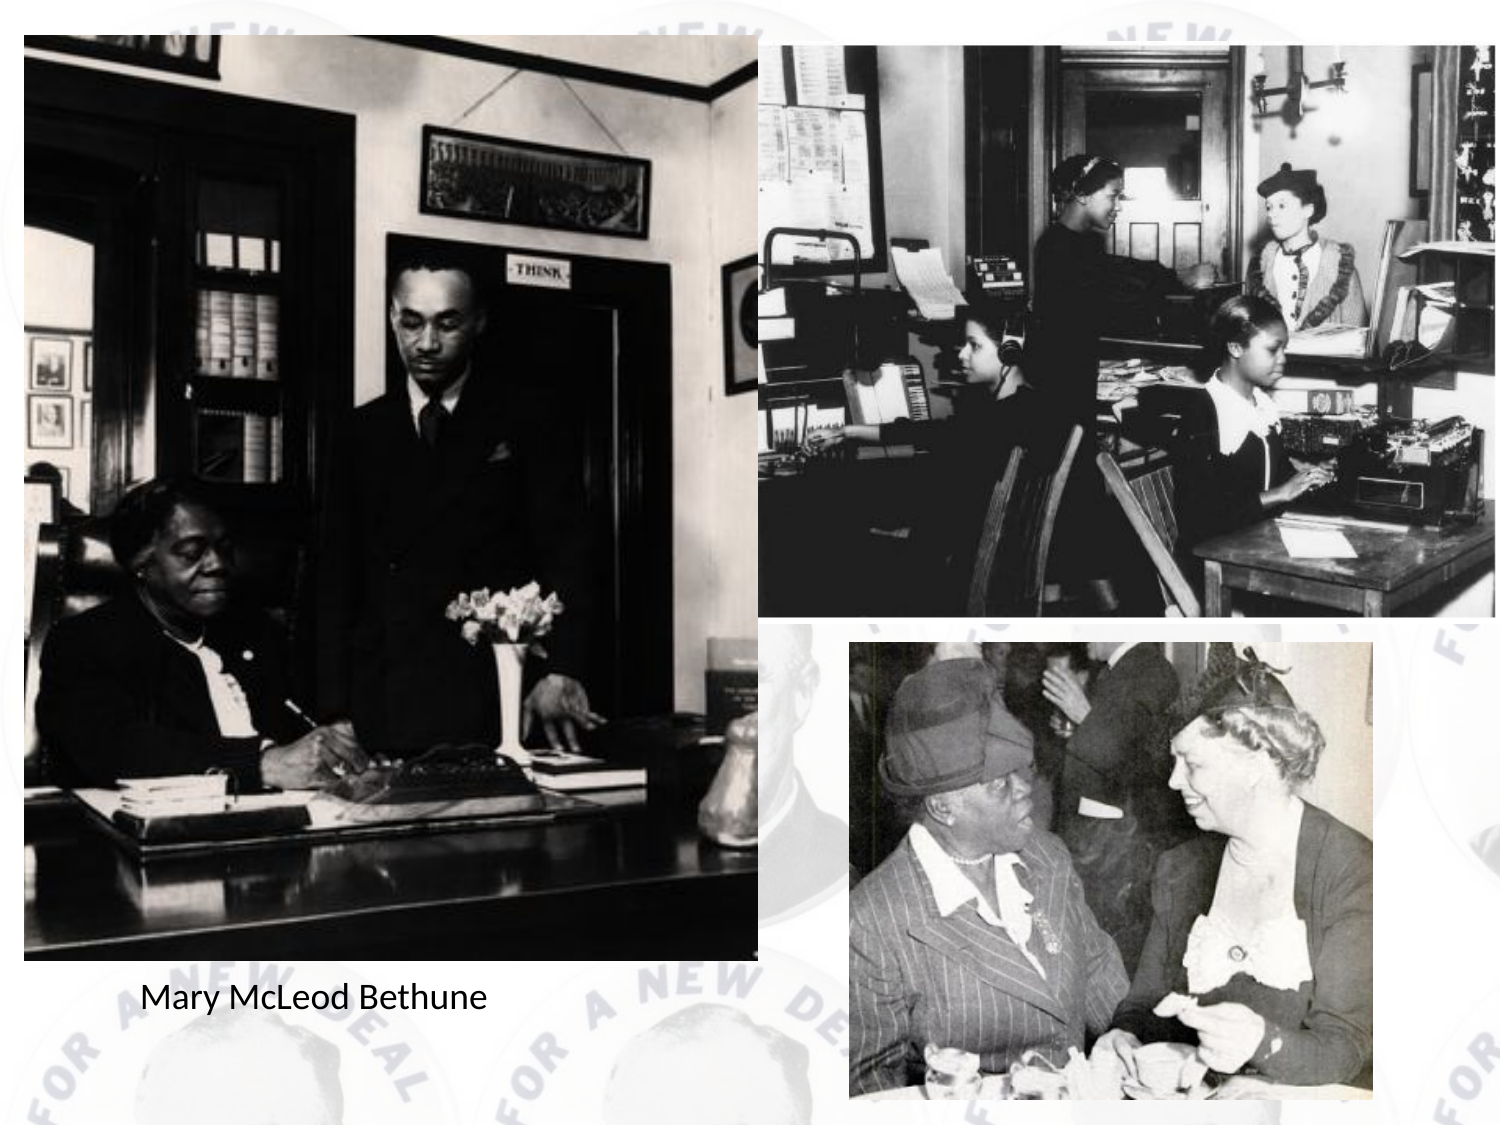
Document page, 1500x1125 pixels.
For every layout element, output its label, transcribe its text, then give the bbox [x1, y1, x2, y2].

text_box Mary McLeod Bethune [124, 968, 705, 1025]
picture [24, 34, 1500, 961]
picture [849, 642, 1373, 1101]
